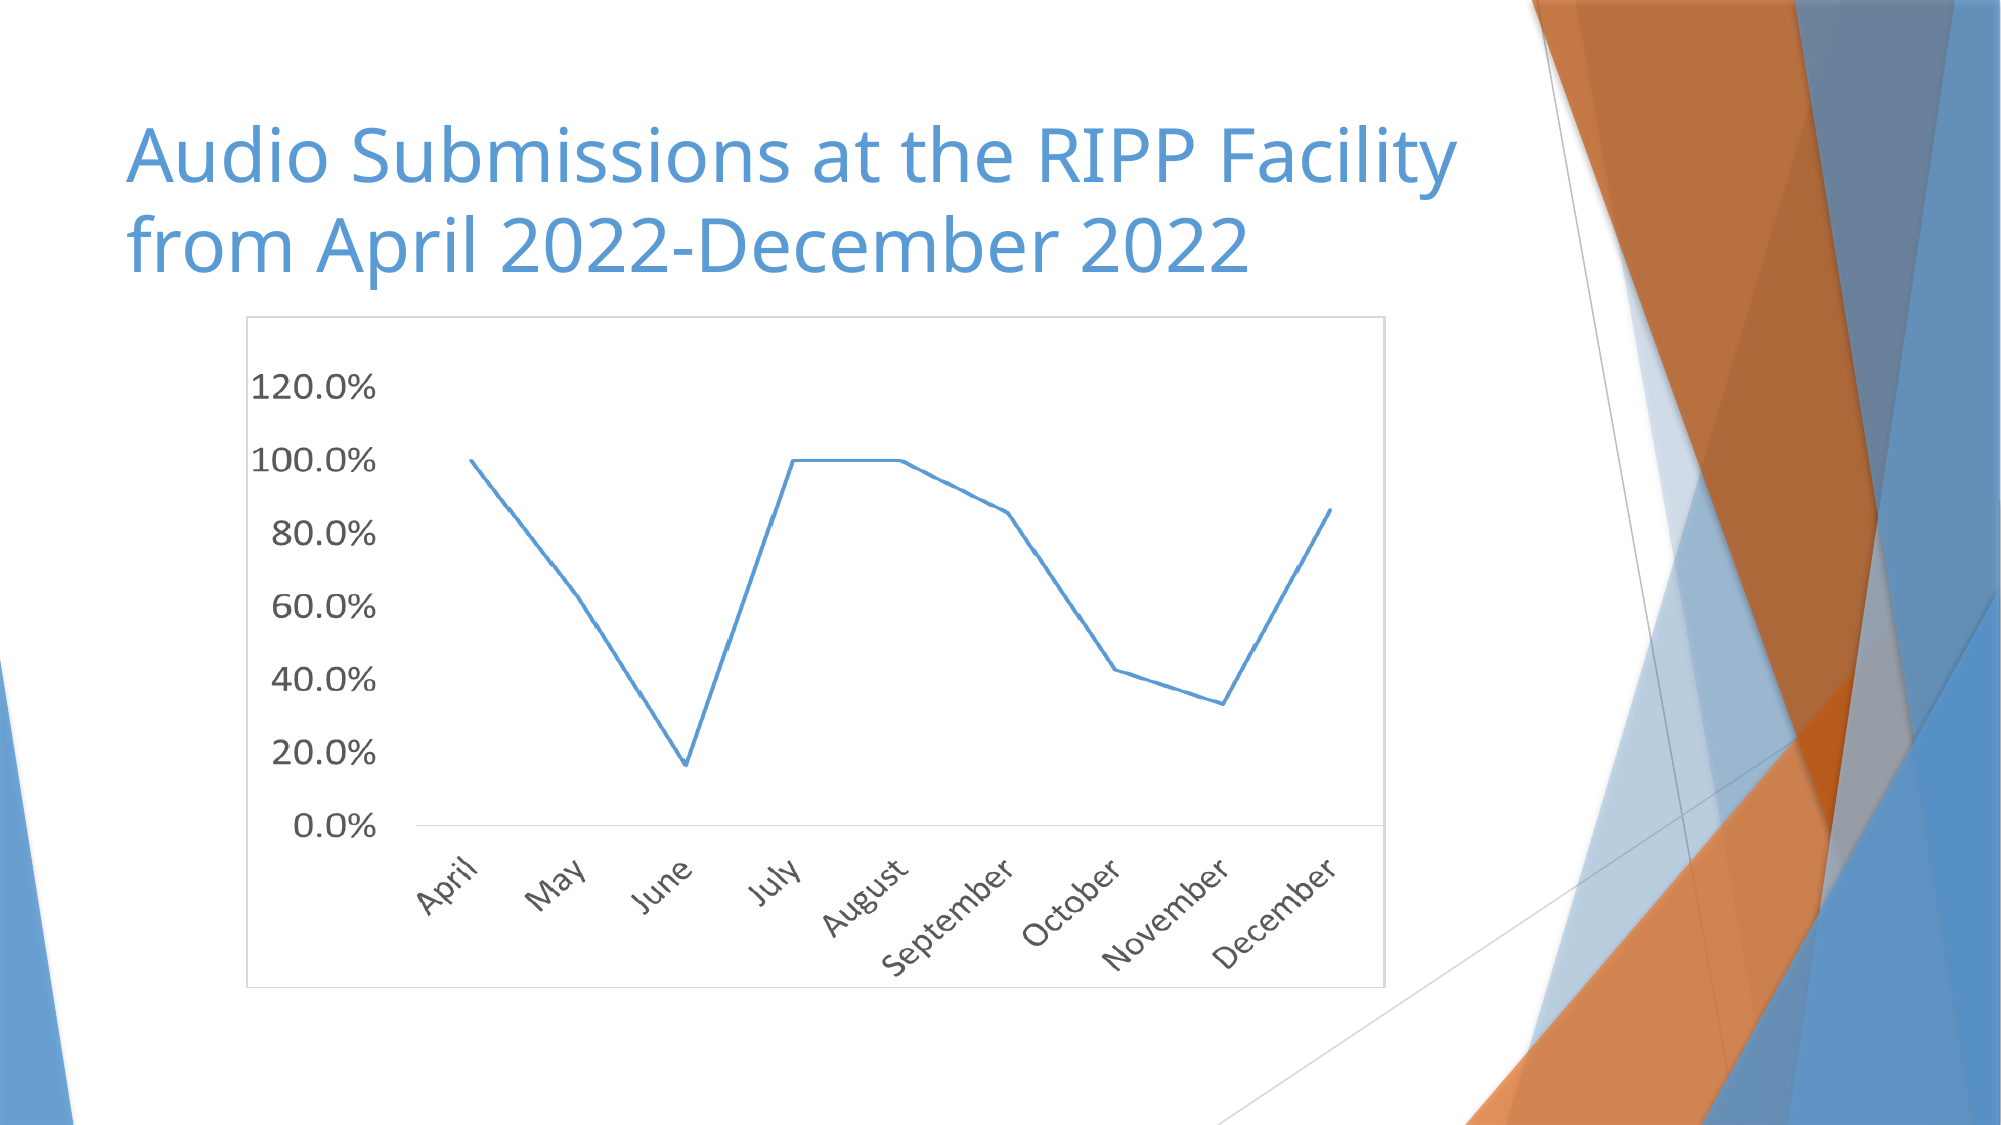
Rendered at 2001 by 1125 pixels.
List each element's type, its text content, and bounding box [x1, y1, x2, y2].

title Audio Submissions at the RIPP Facility from April 2022-December 2022 [111, 99, 1522, 317]
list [246, 316, 1386, 989]
